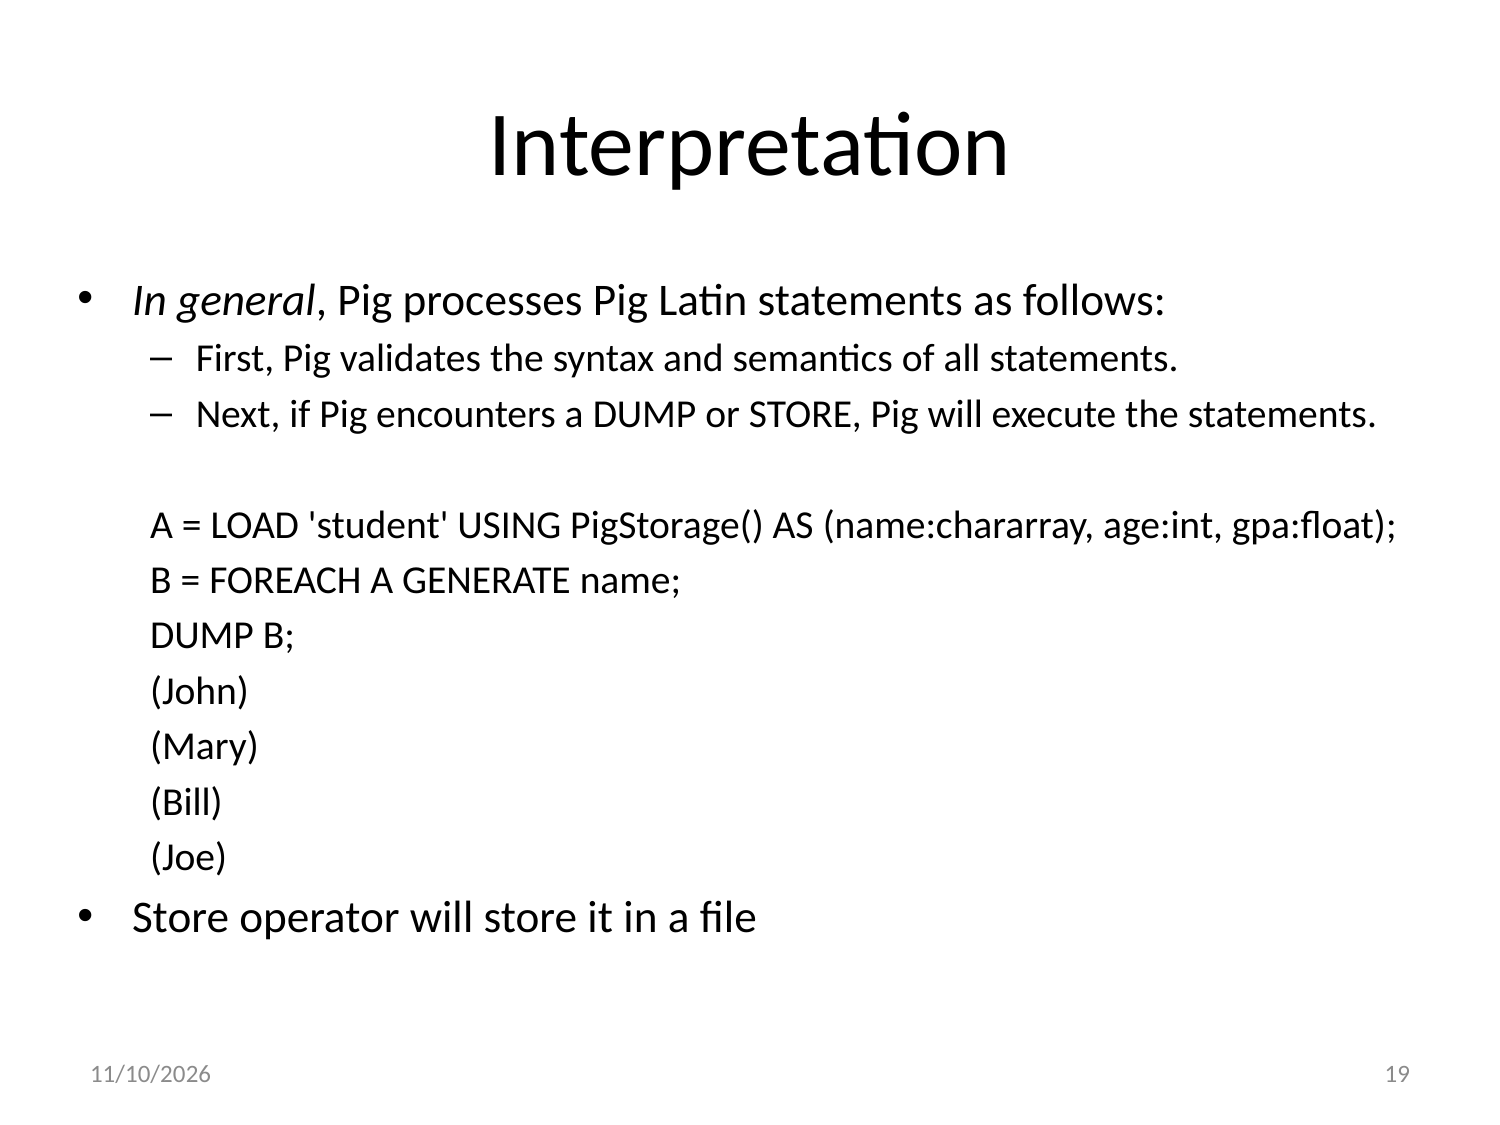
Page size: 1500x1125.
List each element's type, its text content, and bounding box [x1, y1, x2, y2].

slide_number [75, 1042, 425, 1103]
title Interpretation [75, 45, 1425, 233]
list In general, Pig processes Pig Latin statements as follows: First, Pig validates the syntax and semantics of all statements. Next, if Pig encounters a DUMP or STORE, Pig will execute the statements. A = LOAD 'student' USING PigStorage() AS (name:chararray, age:int, gpa:float); B = FOREACH A GENERATE name; DUMP B; (John) (Mary) (Bill) (Joe) Store operator will store it in a file [62, 262, 1425, 1005]
slide_number 19 [1074, 1042, 1425, 1103]
